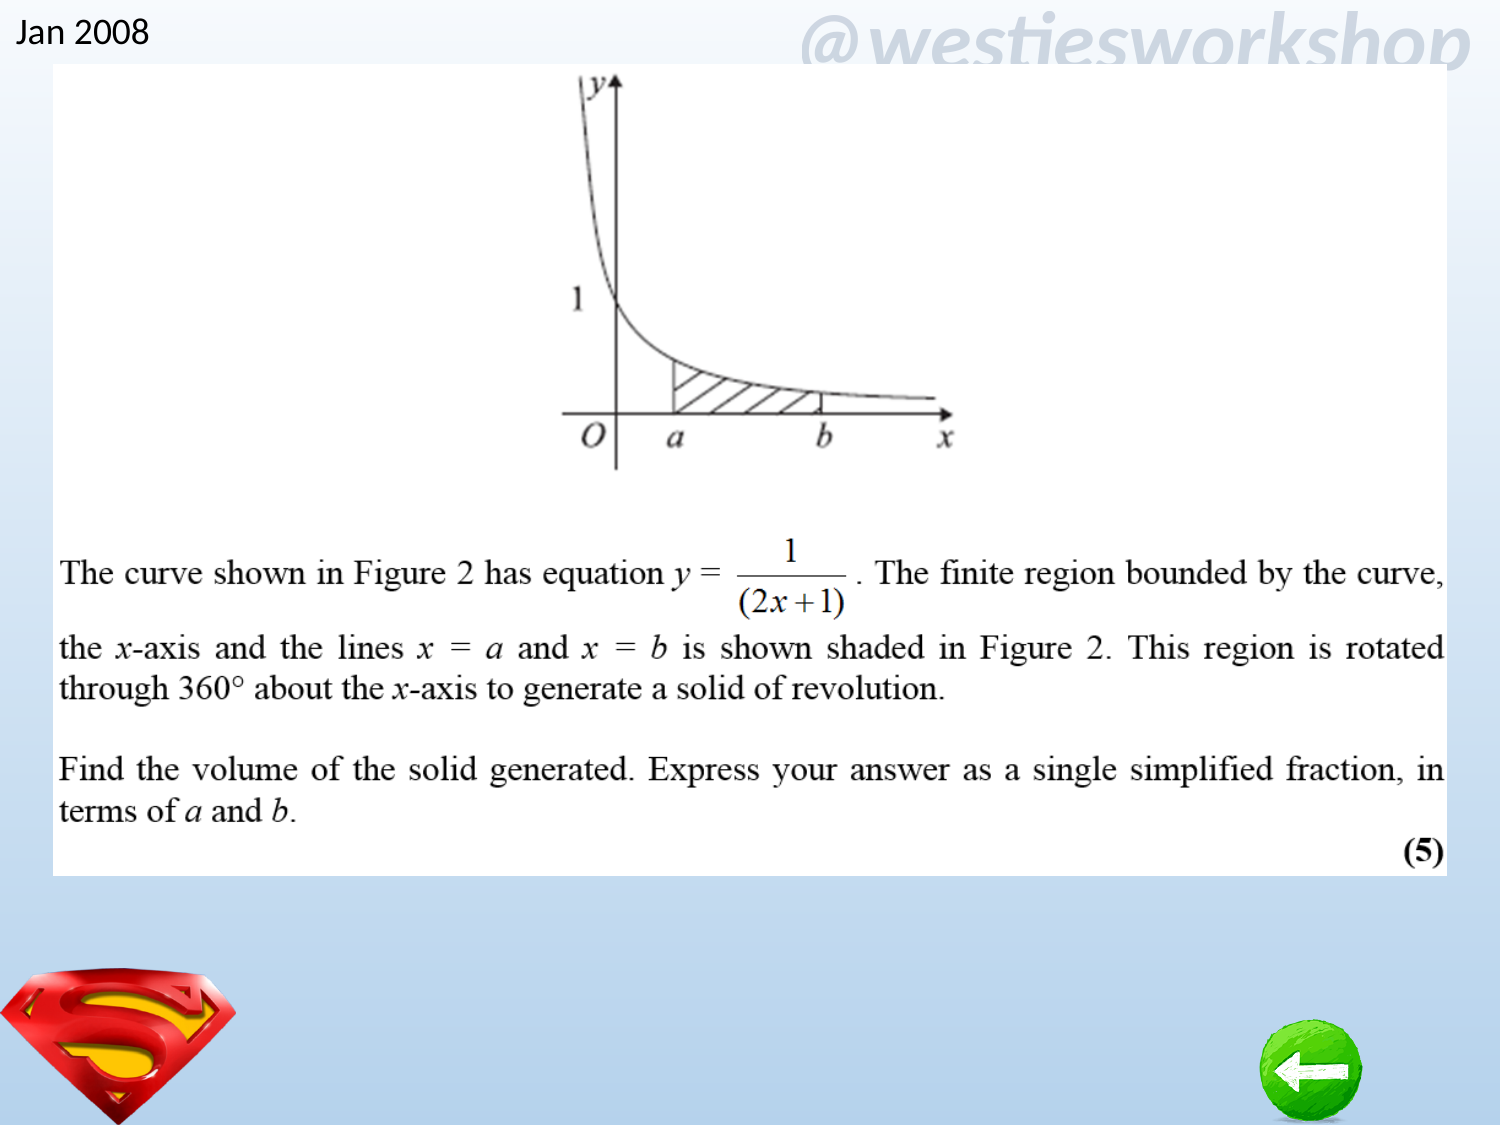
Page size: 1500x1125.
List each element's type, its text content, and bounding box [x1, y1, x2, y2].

picture [0, 968, 236, 1125]
picture [53, 64, 1447, 876]
picture [1257, 1019, 1364, 1125]
text_box Jan 2008 [1, 0, 165, 60]
